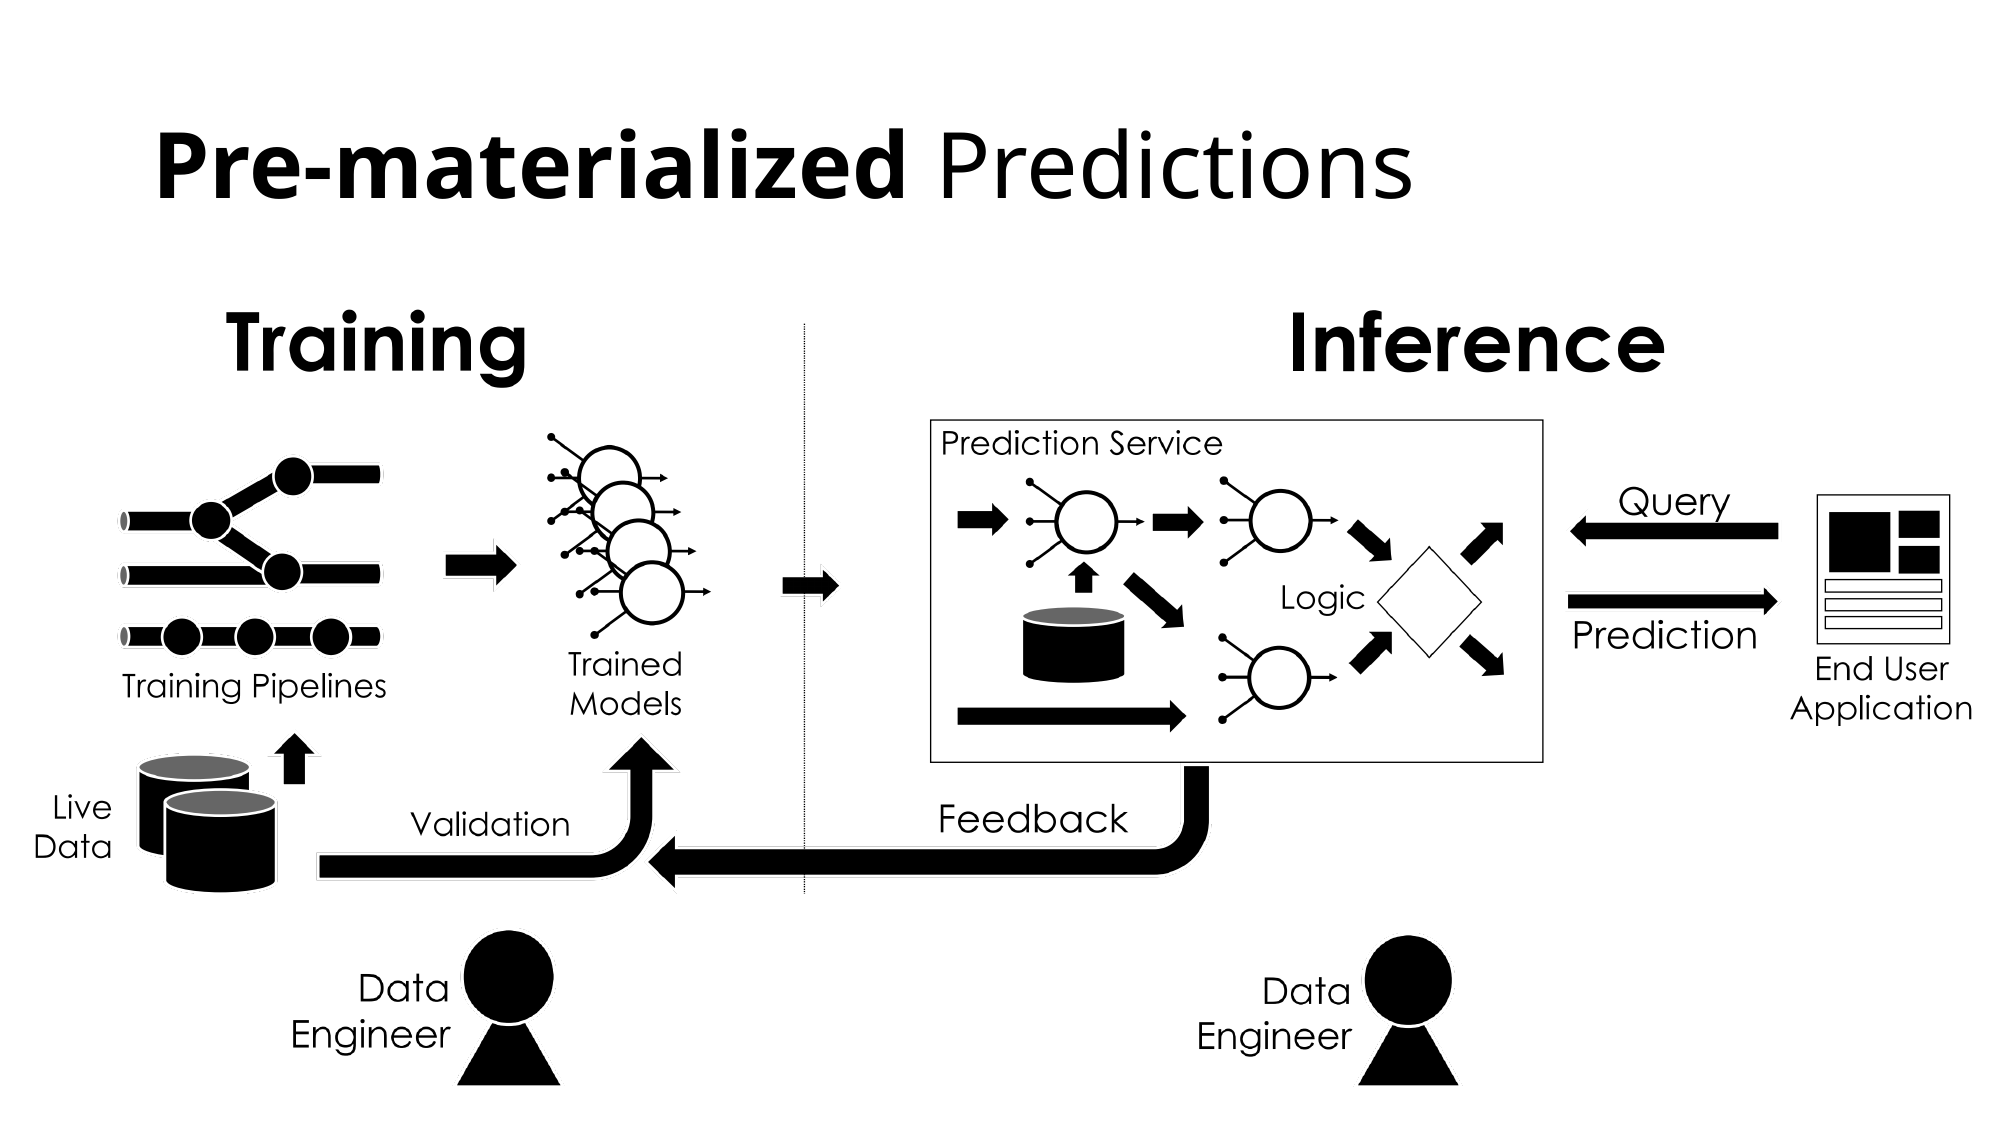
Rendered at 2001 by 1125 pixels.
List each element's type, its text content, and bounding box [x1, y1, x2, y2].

title Pre-materialized Predictions [137, 59, 1863, 266]
picture [266, 927, 565, 1087]
picture [13, 266, 1993, 894]
picture [1172, 932, 1463, 1087]
